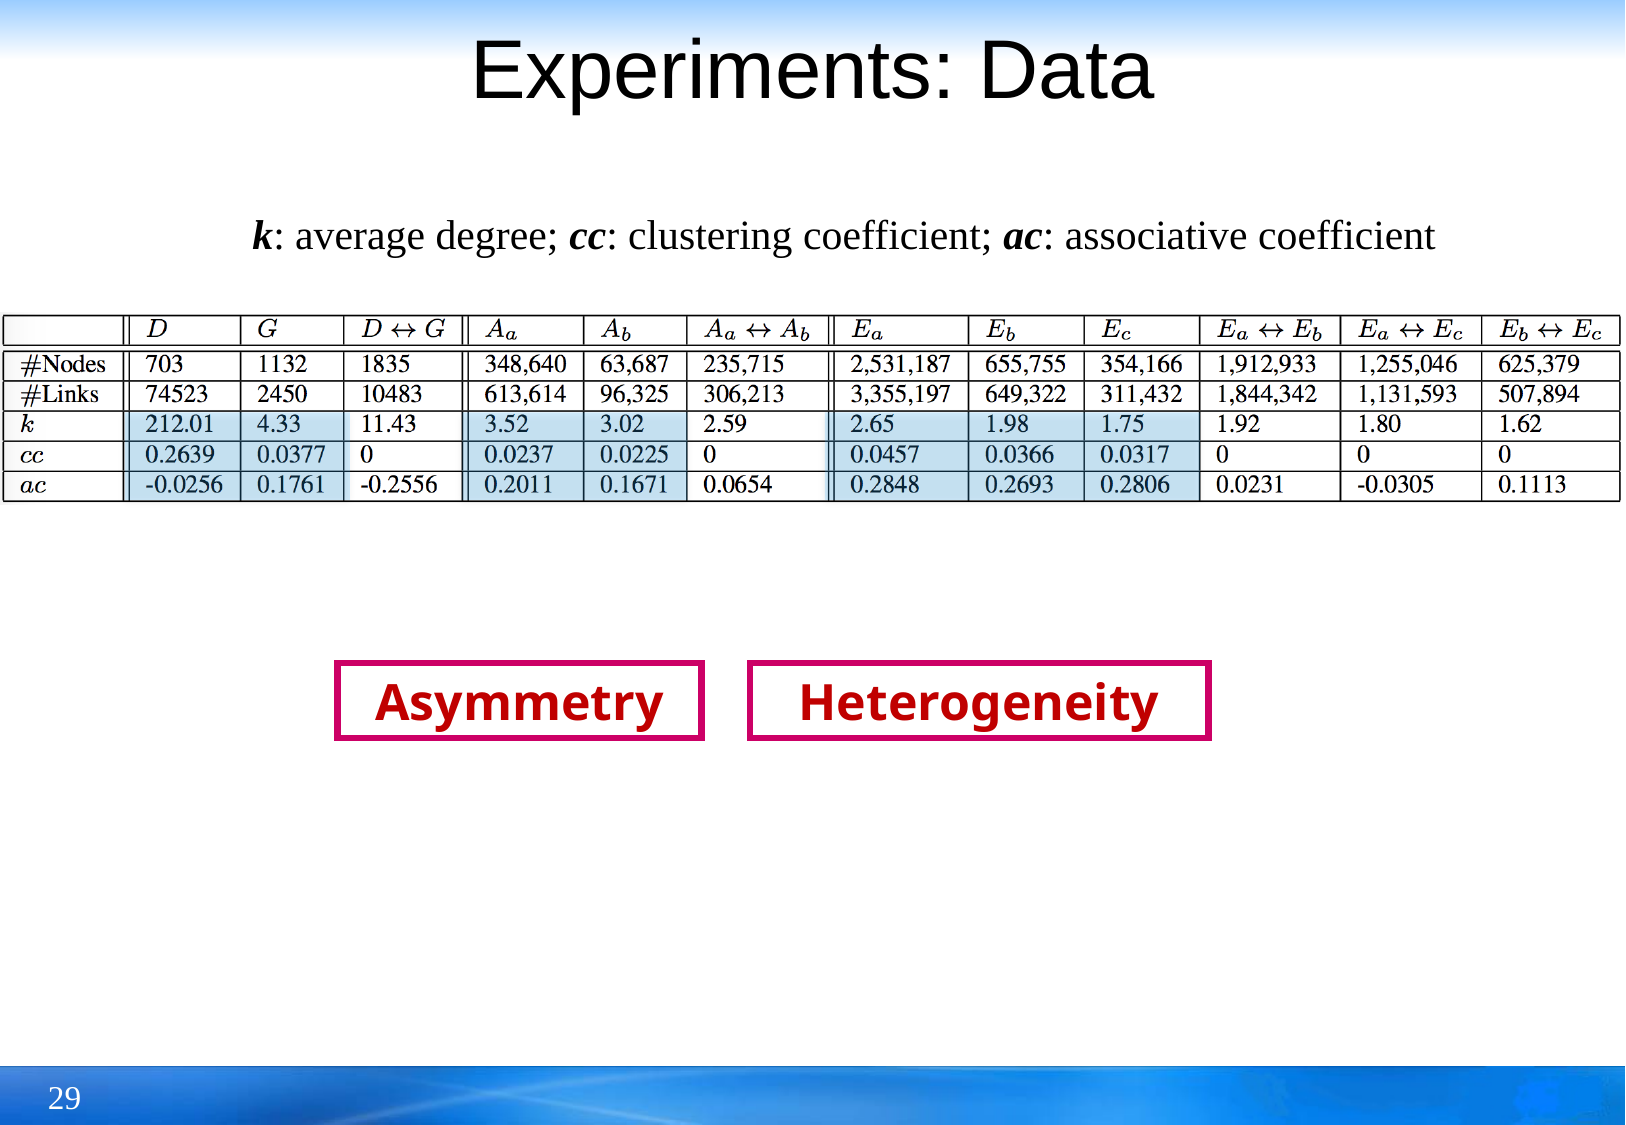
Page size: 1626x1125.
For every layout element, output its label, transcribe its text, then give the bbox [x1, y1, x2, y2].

title Experiments: Data [0, 0, 1625, 131]
picture [0, 312, 1625, 505]
text_box Asymmetry [337, 662, 702, 739]
picture [0, 1066, 1625, 1125]
text_box Heterogeneity [750, 662, 1209, 739]
text_box k: average degree; cc: clustering coefficient; ac: associative coefficient [237, 200, 1488, 265]
